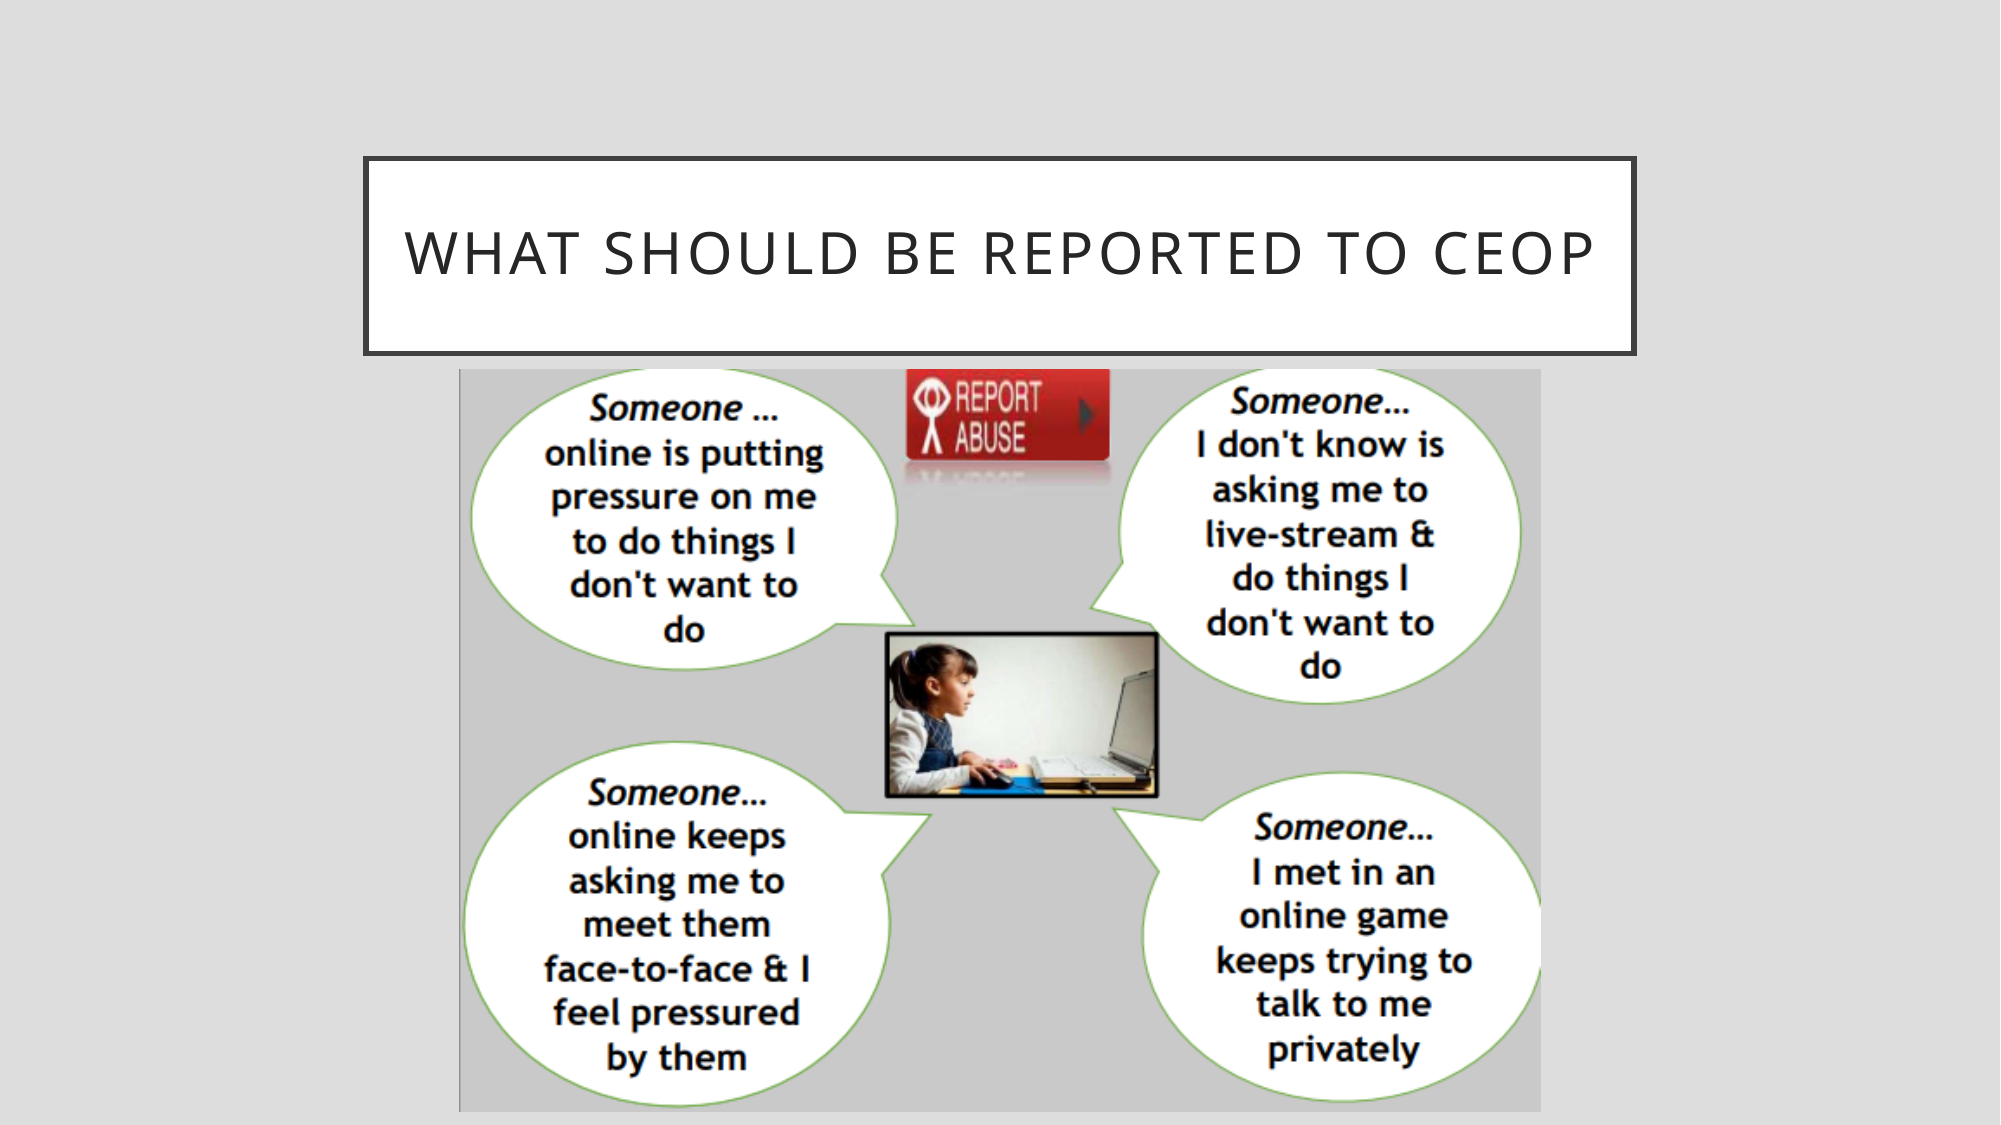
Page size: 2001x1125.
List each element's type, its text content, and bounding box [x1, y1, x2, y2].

picture [459, 369, 1541, 1112]
title What should be reported to CEOP [363, 156, 1637, 356]
